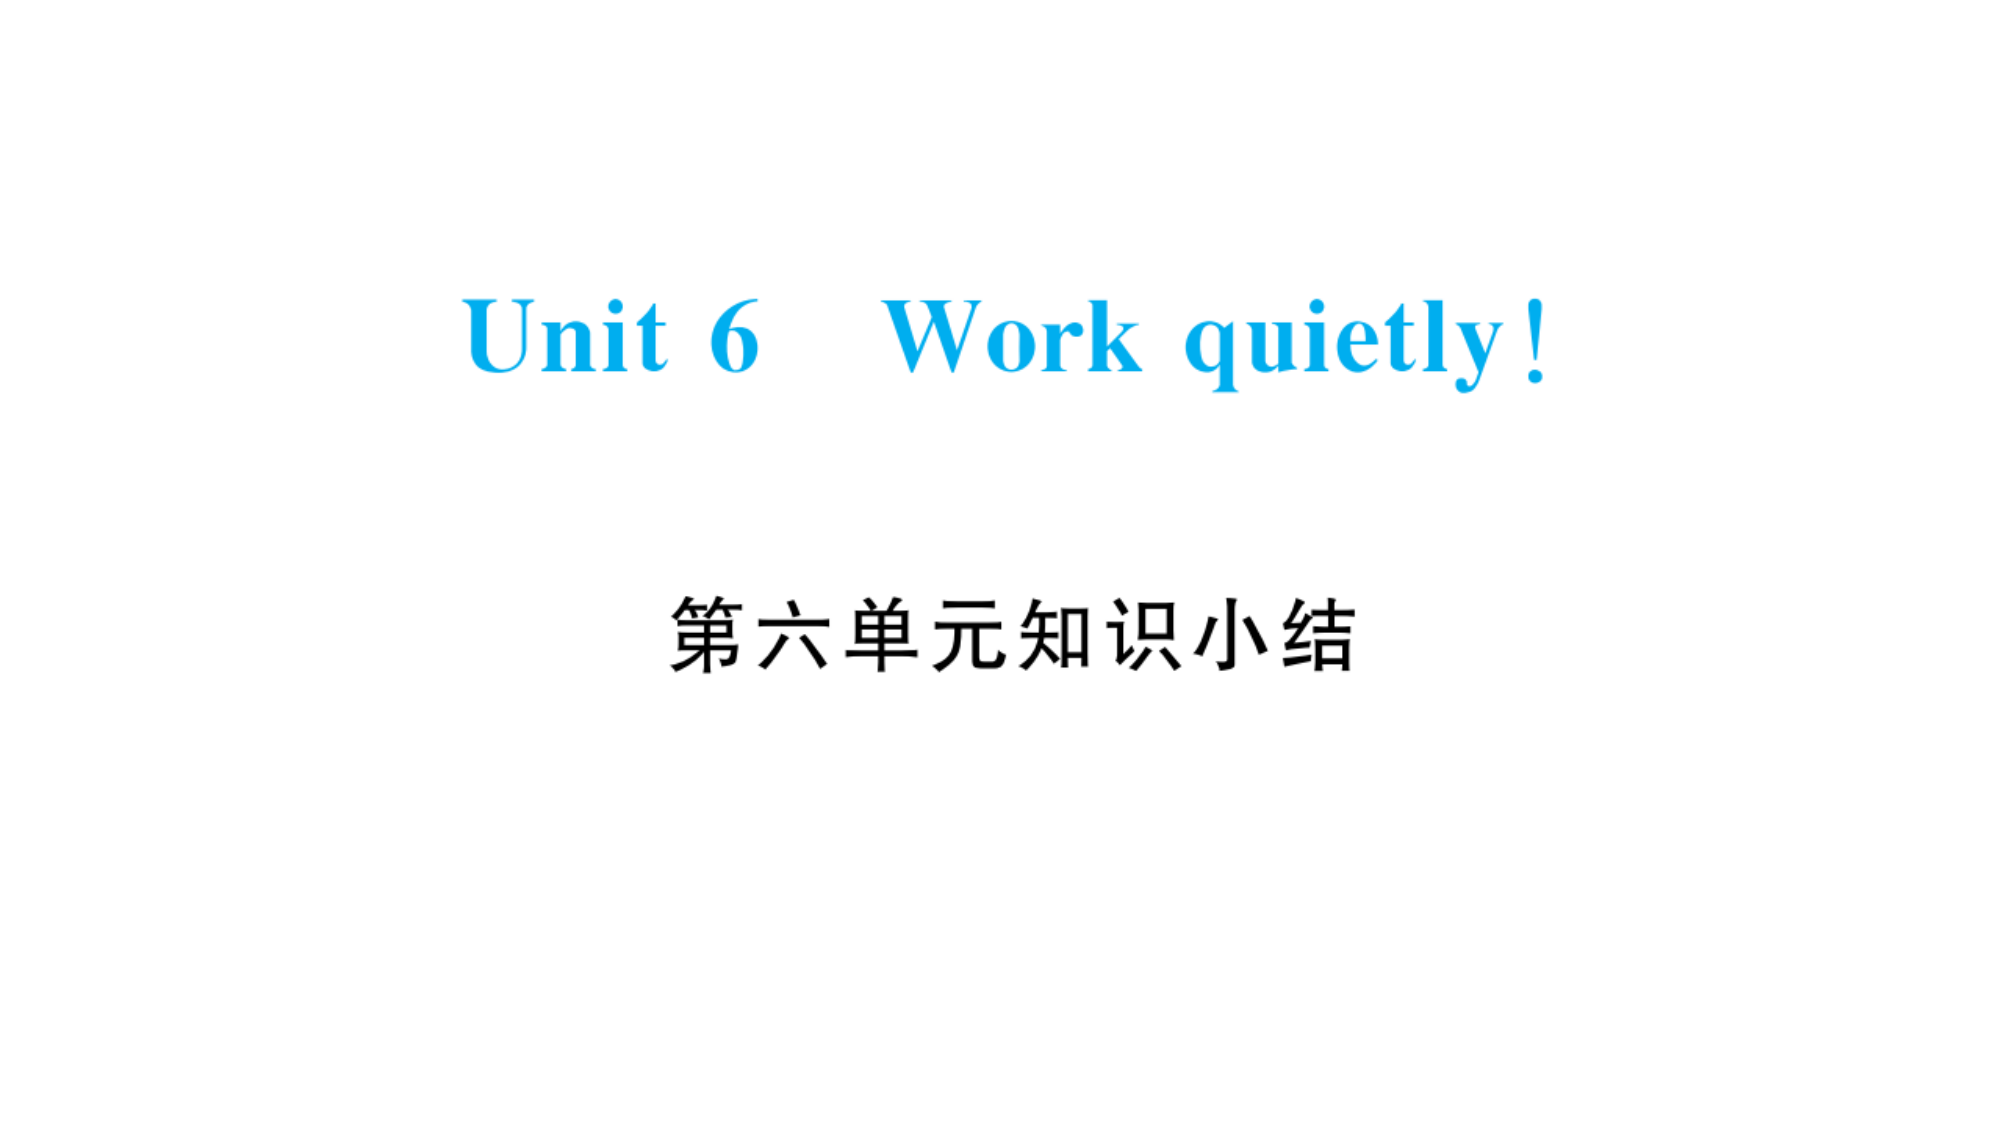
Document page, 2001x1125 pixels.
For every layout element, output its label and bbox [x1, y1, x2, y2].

picture [623, 565, 1377, 701]
picture [429, 274, 1571, 403]
